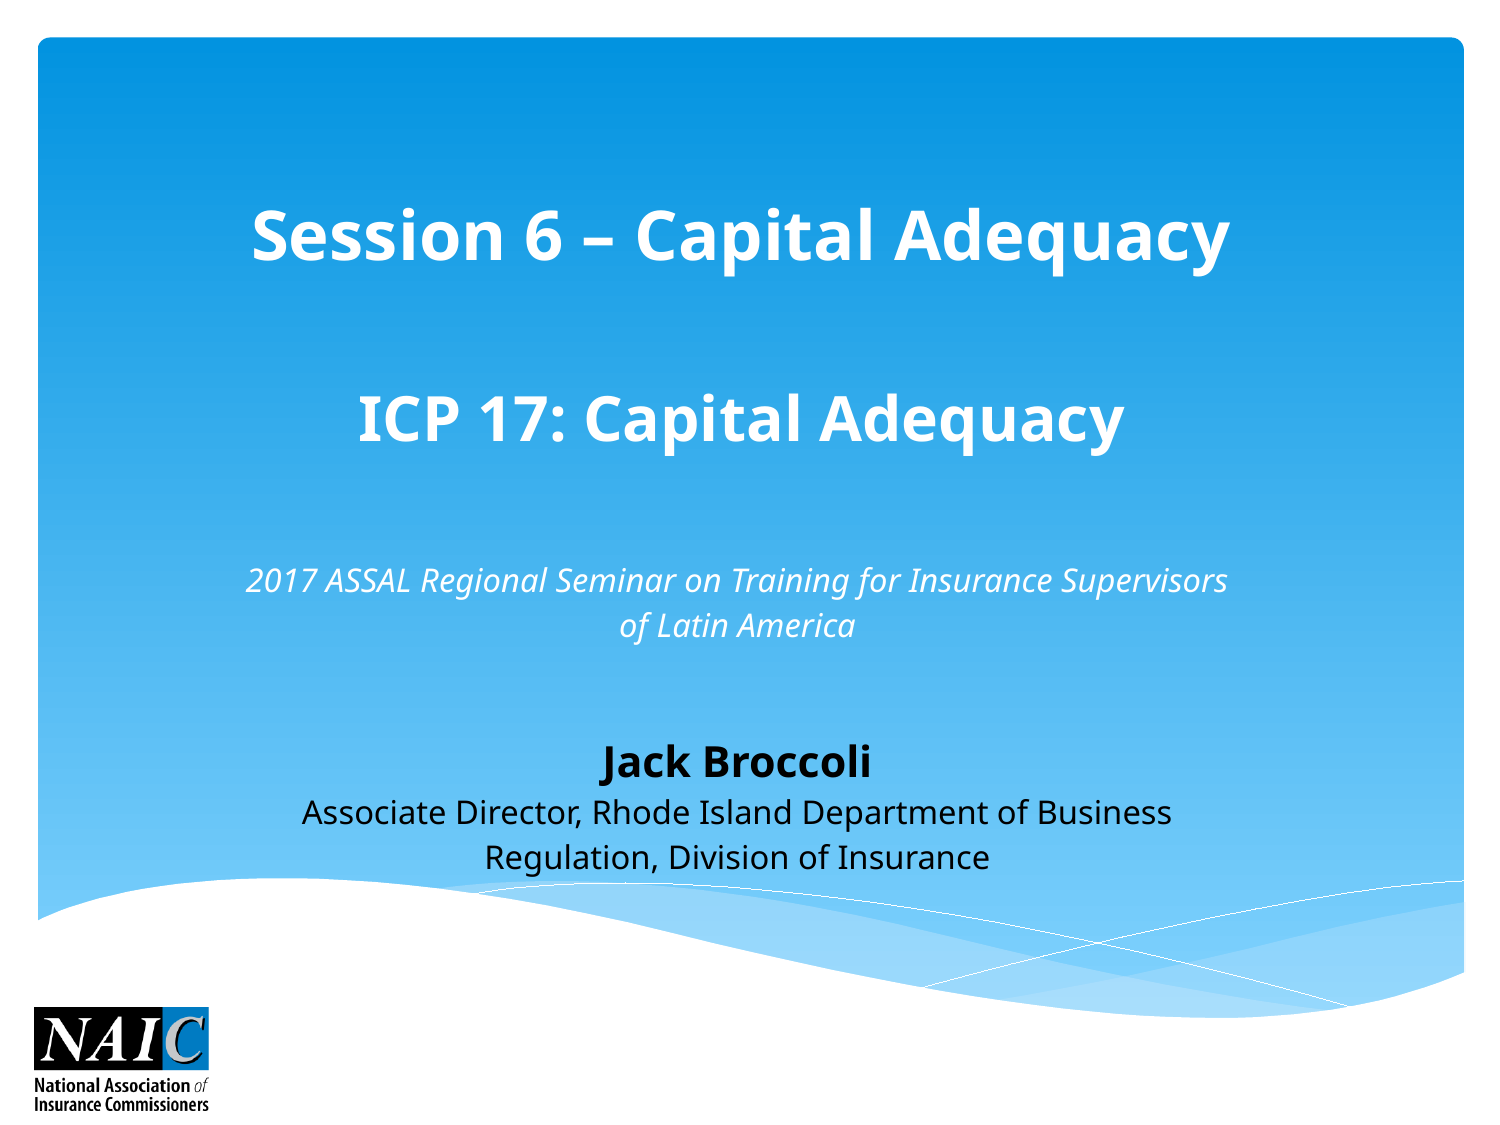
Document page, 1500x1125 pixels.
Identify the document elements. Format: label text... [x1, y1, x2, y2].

text_box [50, 224, 1450, 488]
picture [34, 1007, 209, 1111]
title Session 6 – Capital Adequacy ICP 17: Capital Adequacy [112, 174, 1388, 467]
subtitle 2017 ASSAL Regional Seminar on Training for Insurance Supervisors of Latin America Jack Broccoli Associate Director, Rhode Island Department of Business Regulation, Division of Insurance [212, 549, 1263, 888]
text_box [37, 624, 1463, 913]
